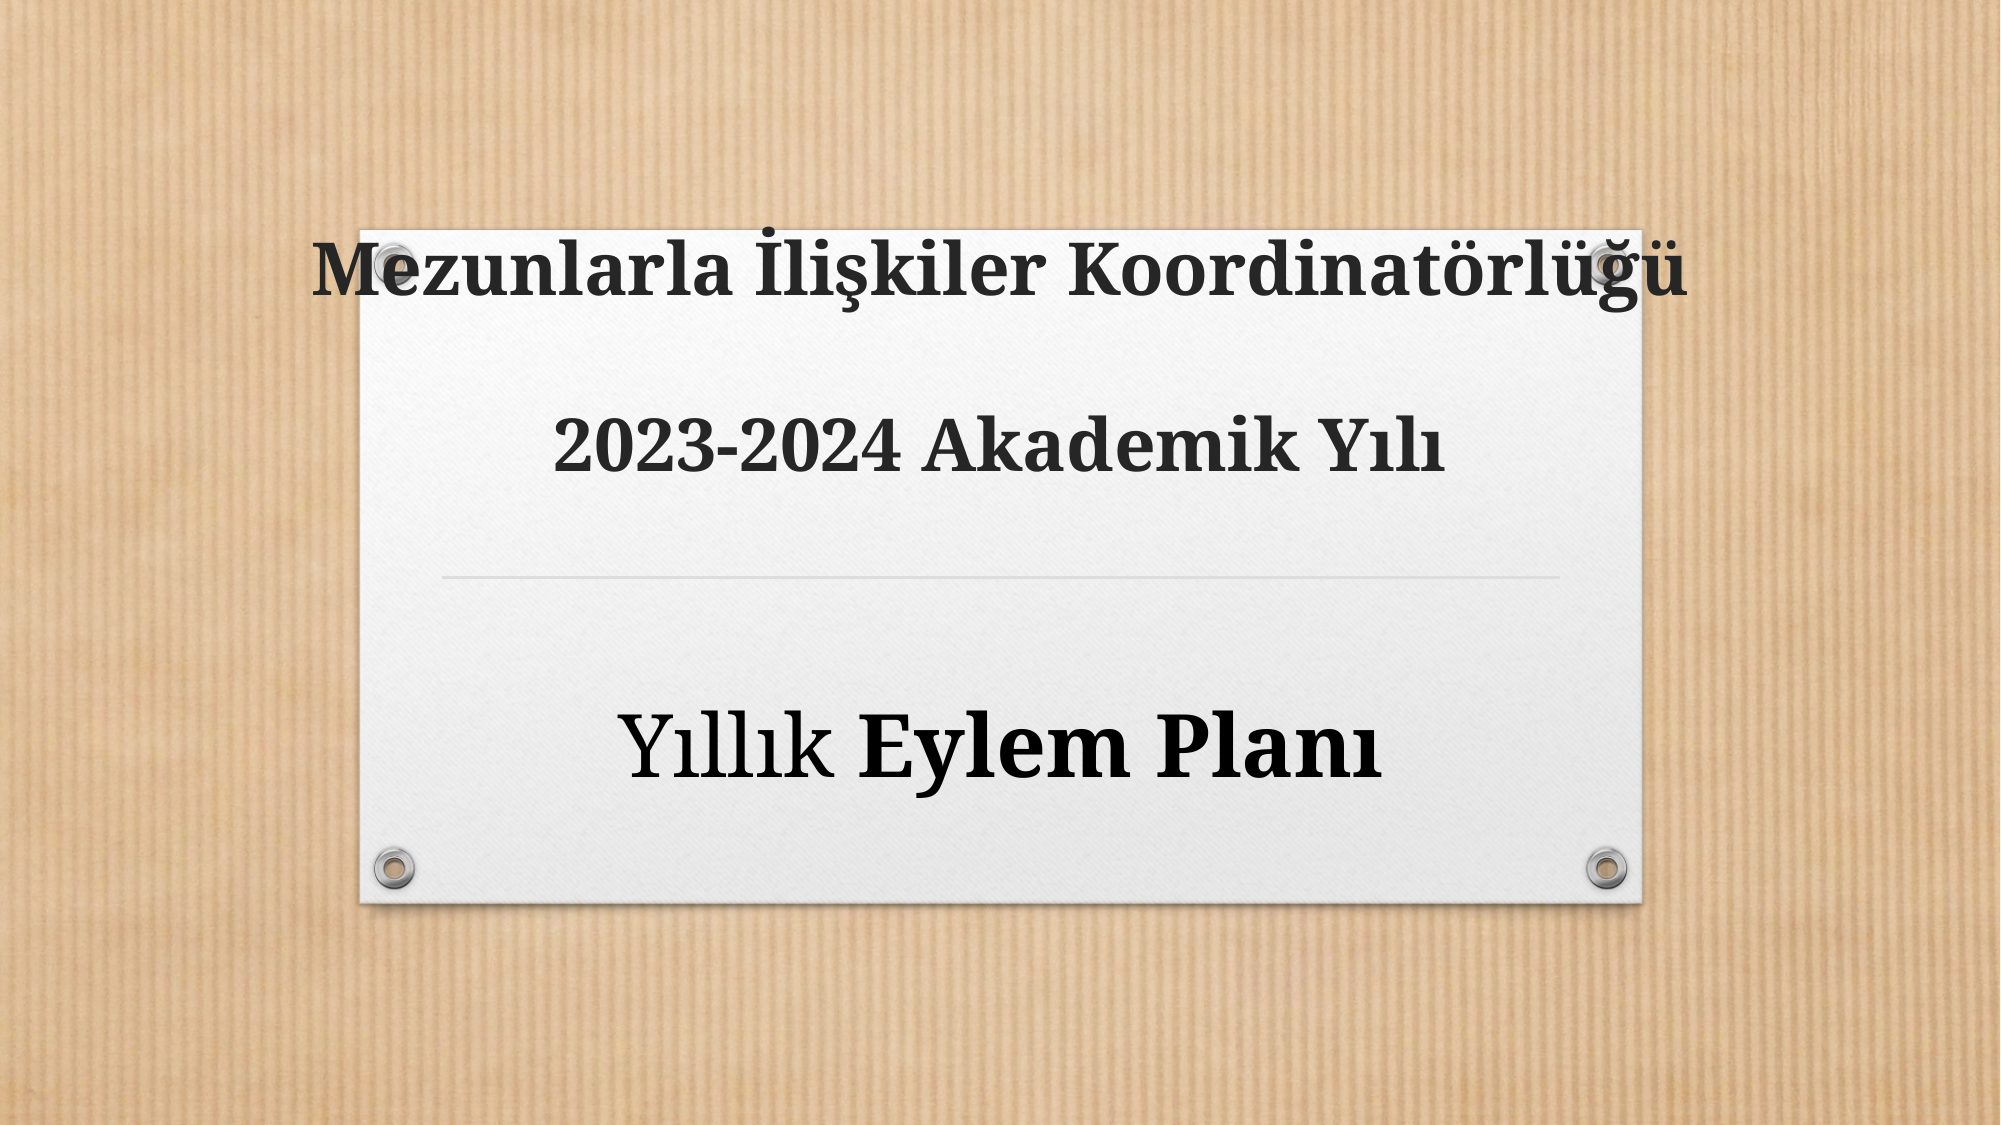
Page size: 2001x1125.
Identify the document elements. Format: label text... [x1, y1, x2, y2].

picture [0, 0, 2001, 1125]
title Mezunlarla İlişkiler Koordinatörlüğü 2023-2024 Akademik Yılı [129, 38, 1872, 581]
subtitle Yıllık Eylem Planı [441, 600, 1560, 817]
